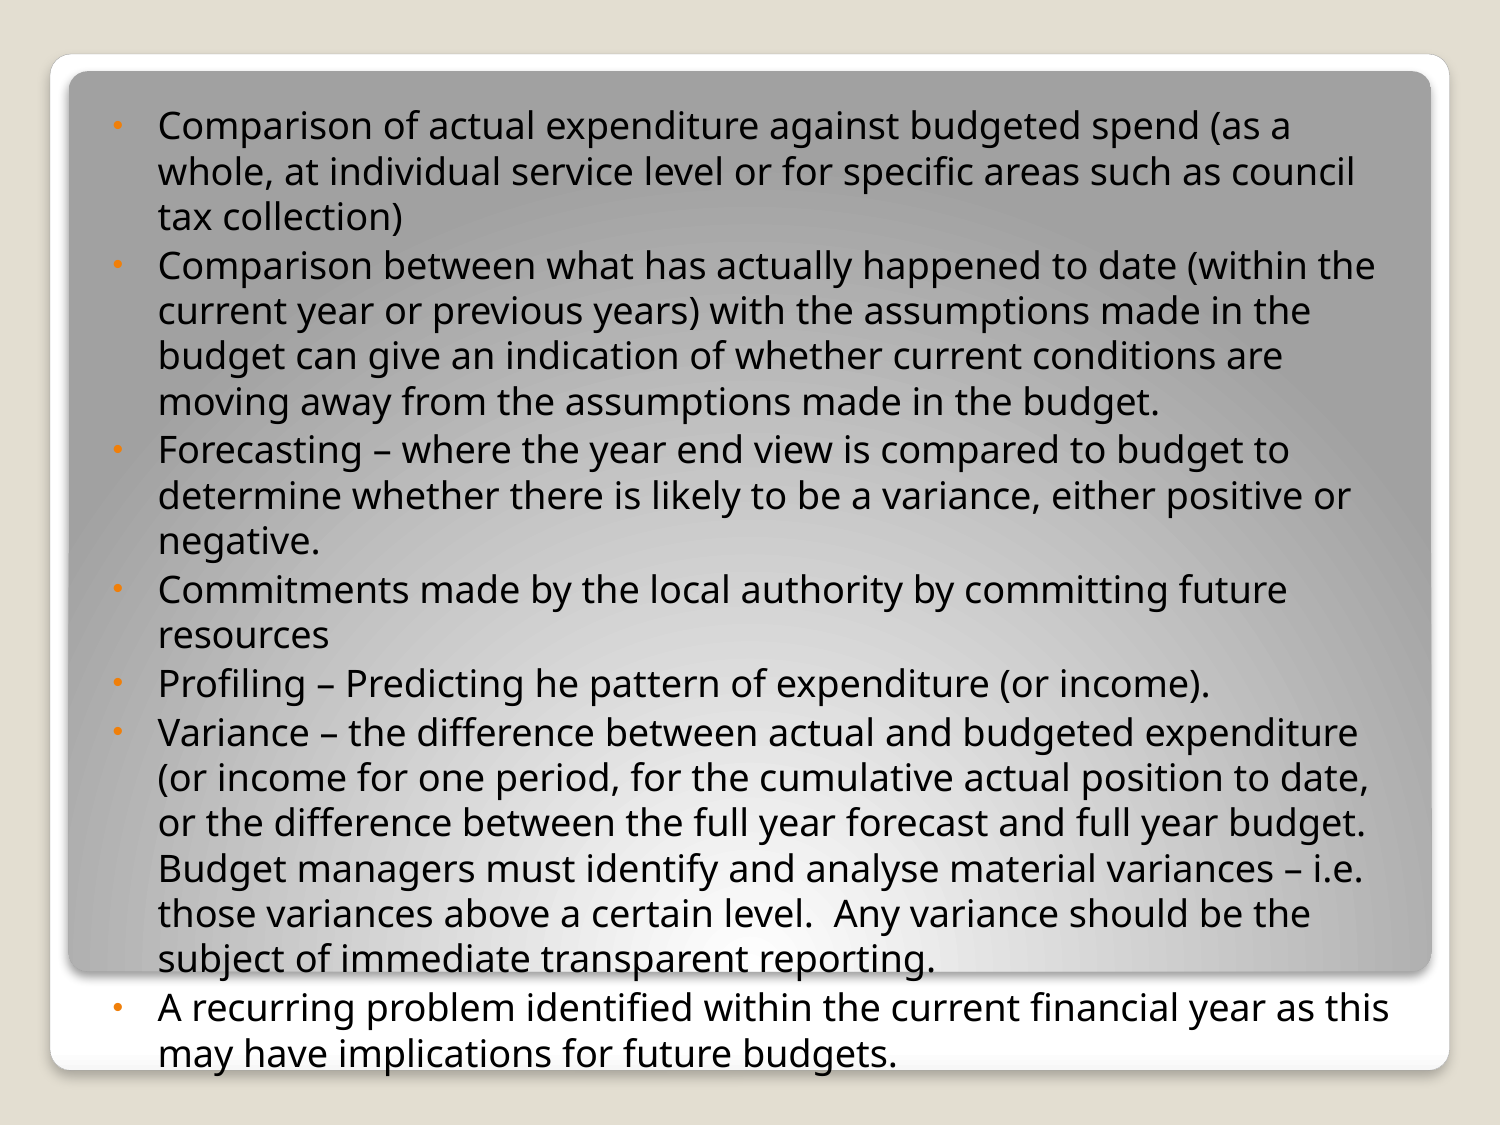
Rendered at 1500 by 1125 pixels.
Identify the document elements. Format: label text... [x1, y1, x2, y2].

list Comparison of actual expenditure against budgeted spend (as a whole, at individual service level or for specific areas such as council tax collection) Comparison between what has actually happened to date (within the current year or previous years) with the assumptions made in the budget can give an indication of whether current conditions are moving away from the assumptions made in the budget. Forecasting – where the year end view is compared to budget to determine whether there is likely to be a variance, either positive or negative. Commitments made by the local authority by committing future resources Profiling – Predicting he pattern of expenditure (or income). Variance – the difference between actual and budgeted expenditure (or income for one period, for the cumulative actual position to date, or the difference between the full year forecast and full year budget. Budget managers must identify and analyse material variances – i.e. those variances above a certain level. Any variance should be the subject of immediate transparent reporting. A recurring problem identified within the current financial year as this may have implications for future budgets. [82, 86, 1425, 1083]
